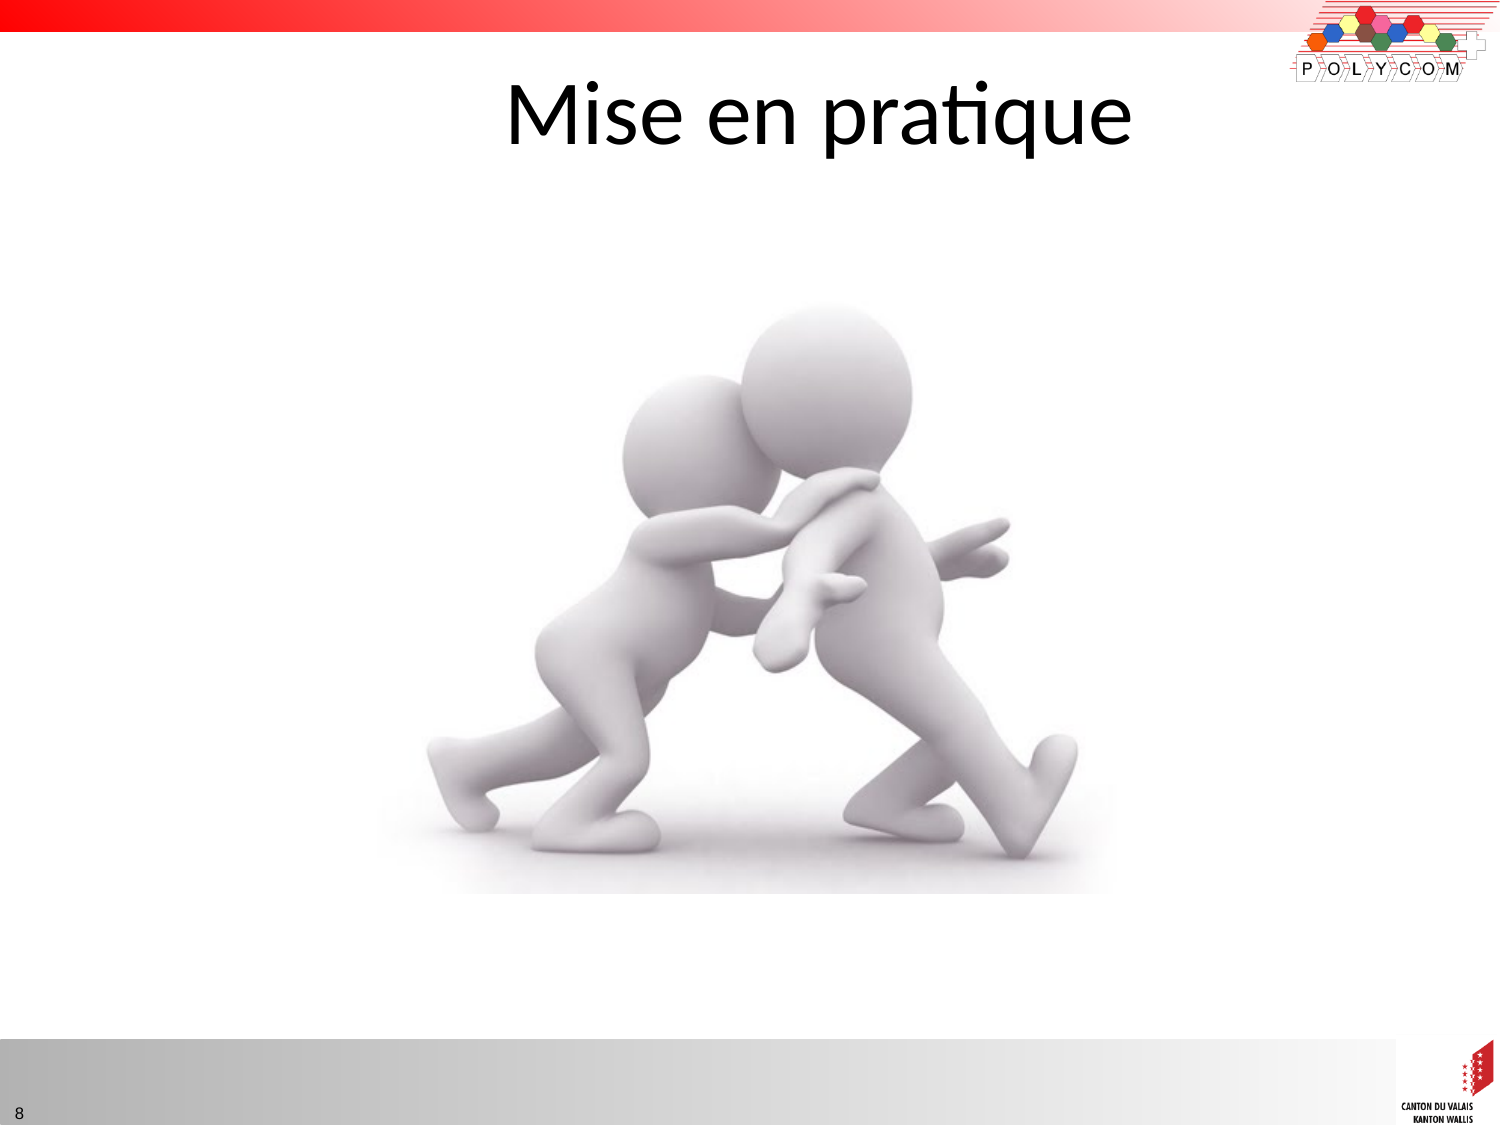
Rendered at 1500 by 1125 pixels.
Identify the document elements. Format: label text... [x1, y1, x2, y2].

picture [265, 290, 1230, 894]
picture [1396, 1034, 1497, 1125]
title Mise en pratique [208, 45, 1432, 208]
picture [1288, 0, 1500, 82]
